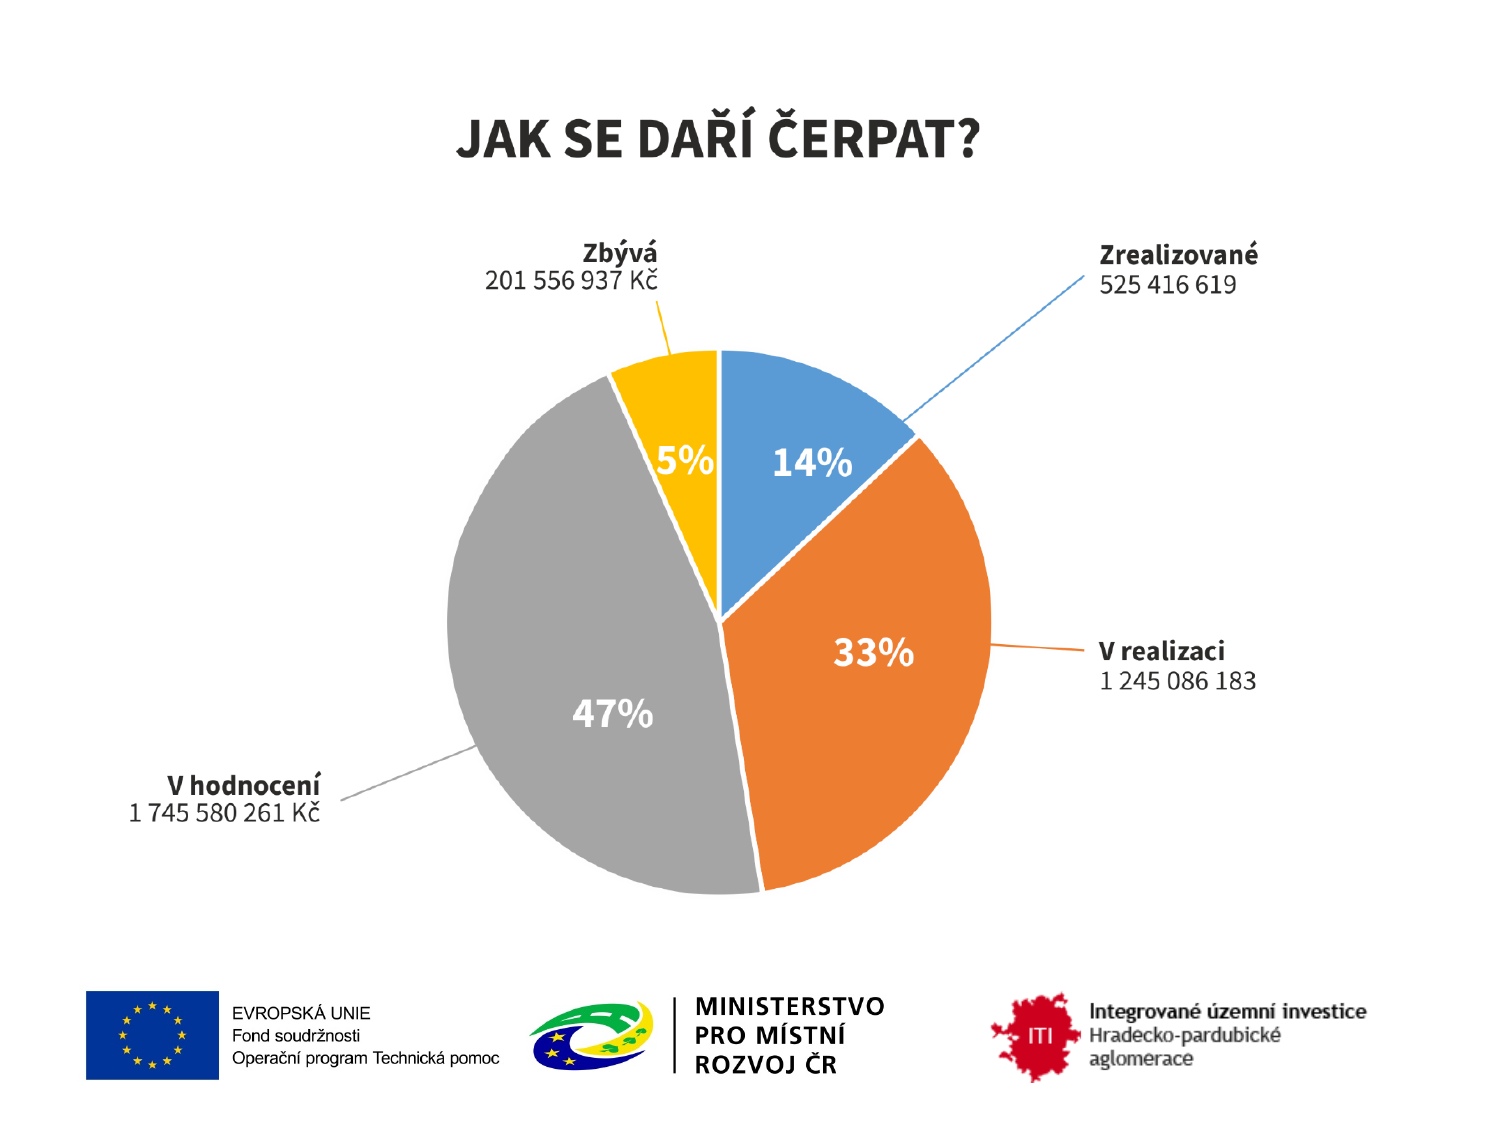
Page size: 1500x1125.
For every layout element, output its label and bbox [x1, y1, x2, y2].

picture [985, 988, 1374, 1084]
picture [76, 985, 892, 1084]
picture [80, 66, 1308, 940]
